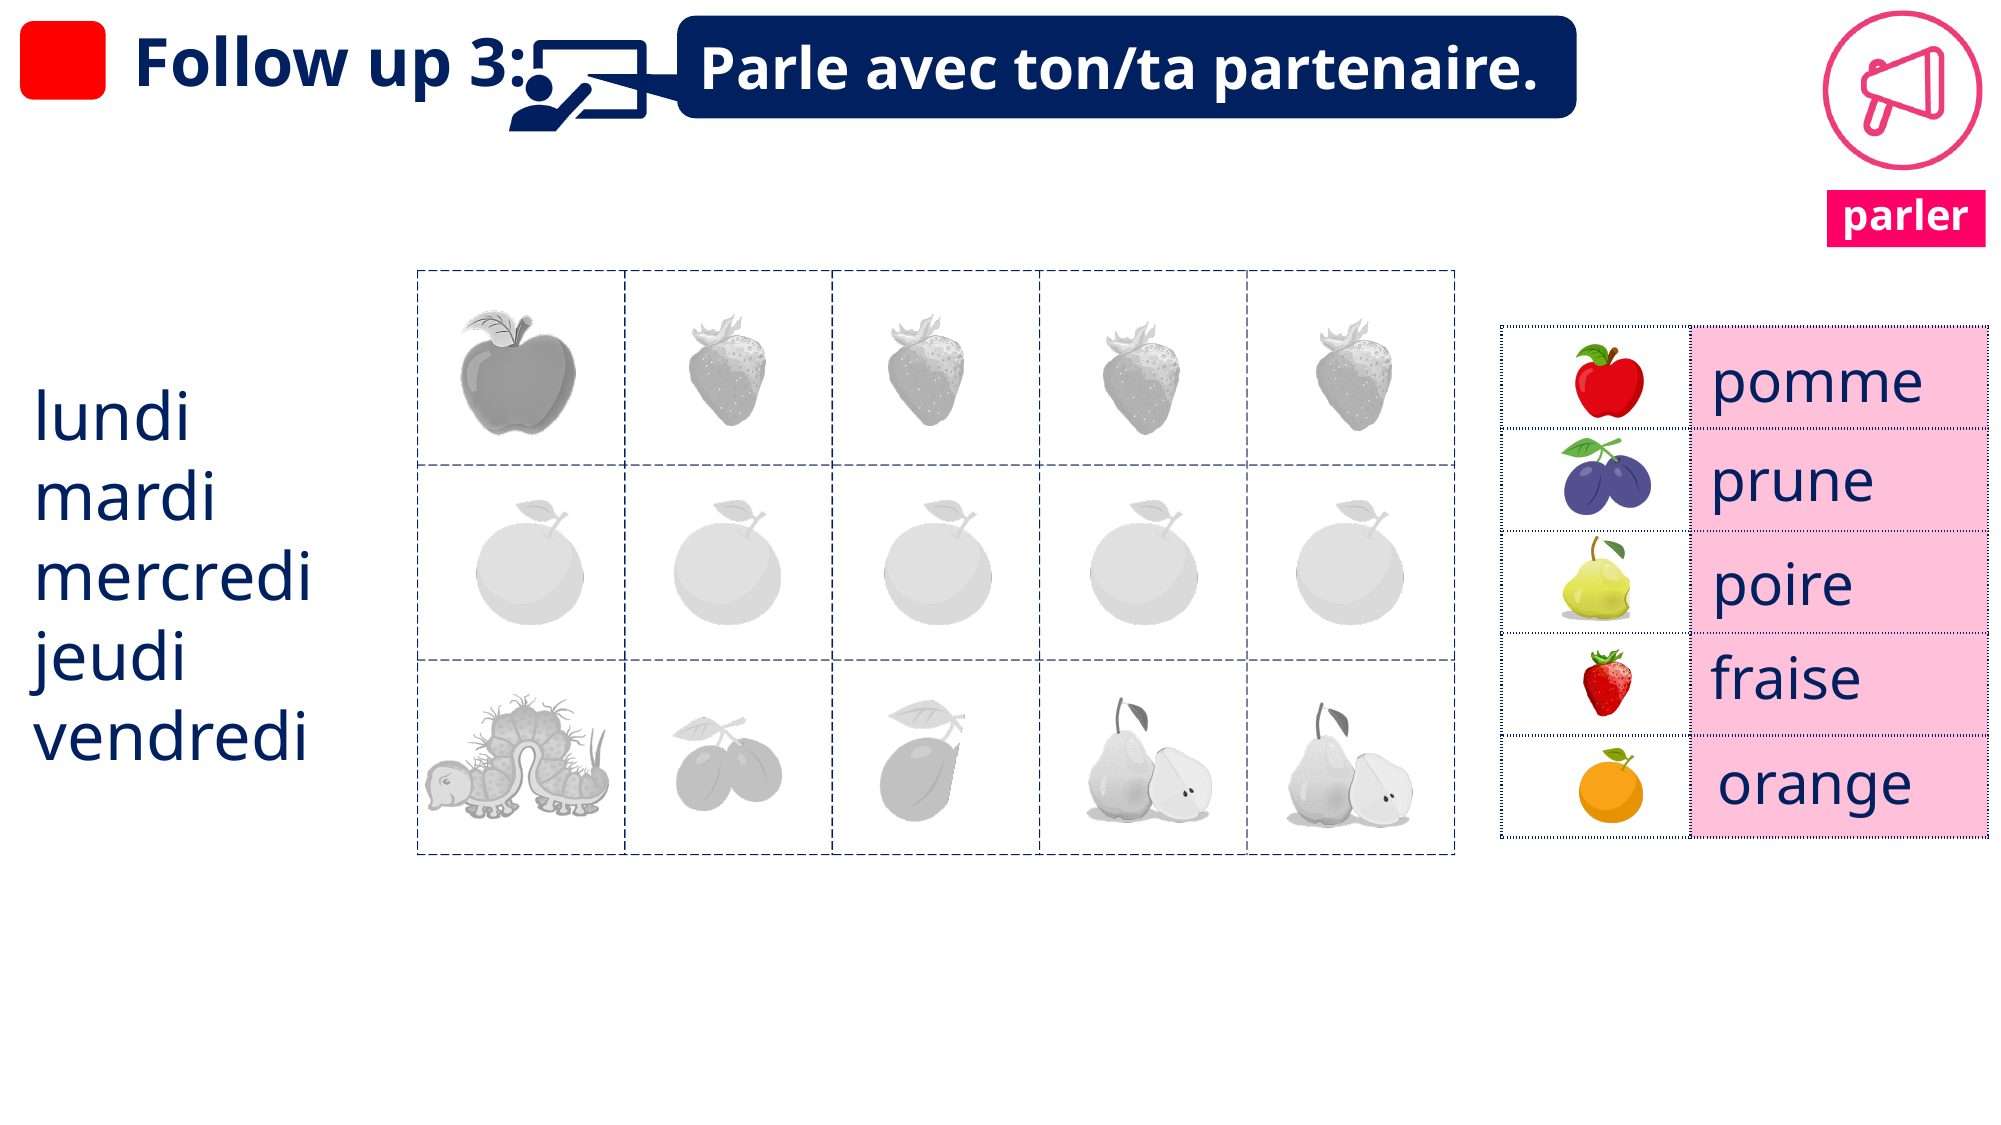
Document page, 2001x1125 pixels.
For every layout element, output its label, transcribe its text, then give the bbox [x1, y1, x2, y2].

picture [502, 10, 653, 161]
picture [1561, 536, 1630, 621]
title Follow up 3: [118, 9, 580, 121]
text_box [20, 21, 106, 100]
text_box [653, 15, 1577, 119]
table_cell [1502, 531, 1690, 633]
picture [1561, 438, 1651, 515]
table_cell [1502, 633, 1690, 735]
picture [416, 269, 1456, 856]
table_header [1502, 326, 1690, 429]
picture [1812, 1, 2000, 190]
picture [1575, 344, 1644, 418]
text_box pomme [1696, 337, 1940, 422]
table_cell [1690, 735, 1988, 838]
table_cell [1690, 531, 1988, 633]
text_box lundi mardi mercredi jeudi vendredi [18, 366, 330, 781]
table_header [1690, 326, 1988, 429]
text_box Parle avec ton/ta partenaire. [684, 24, 1568, 109]
picture [1579, 748, 1643, 823]
table_cell [1690, 429, 1988, 531]
text_box parler [1827, 190, 1986, 248]
picture [1576, 643, 1637, 721]
table_cell [1690, 633, 1988, 735]
table_cell [1502, 735, 1690, 838]
text_box orange [1703, 739, 1929, 824]
text_box fraise [1695, 633, 1877, 719]
text_box poire [1698, 539, 1870, 625]
text_box prune [1696, 436, 1891, 521]
table_cell [1502, 429, 1690, 531]
